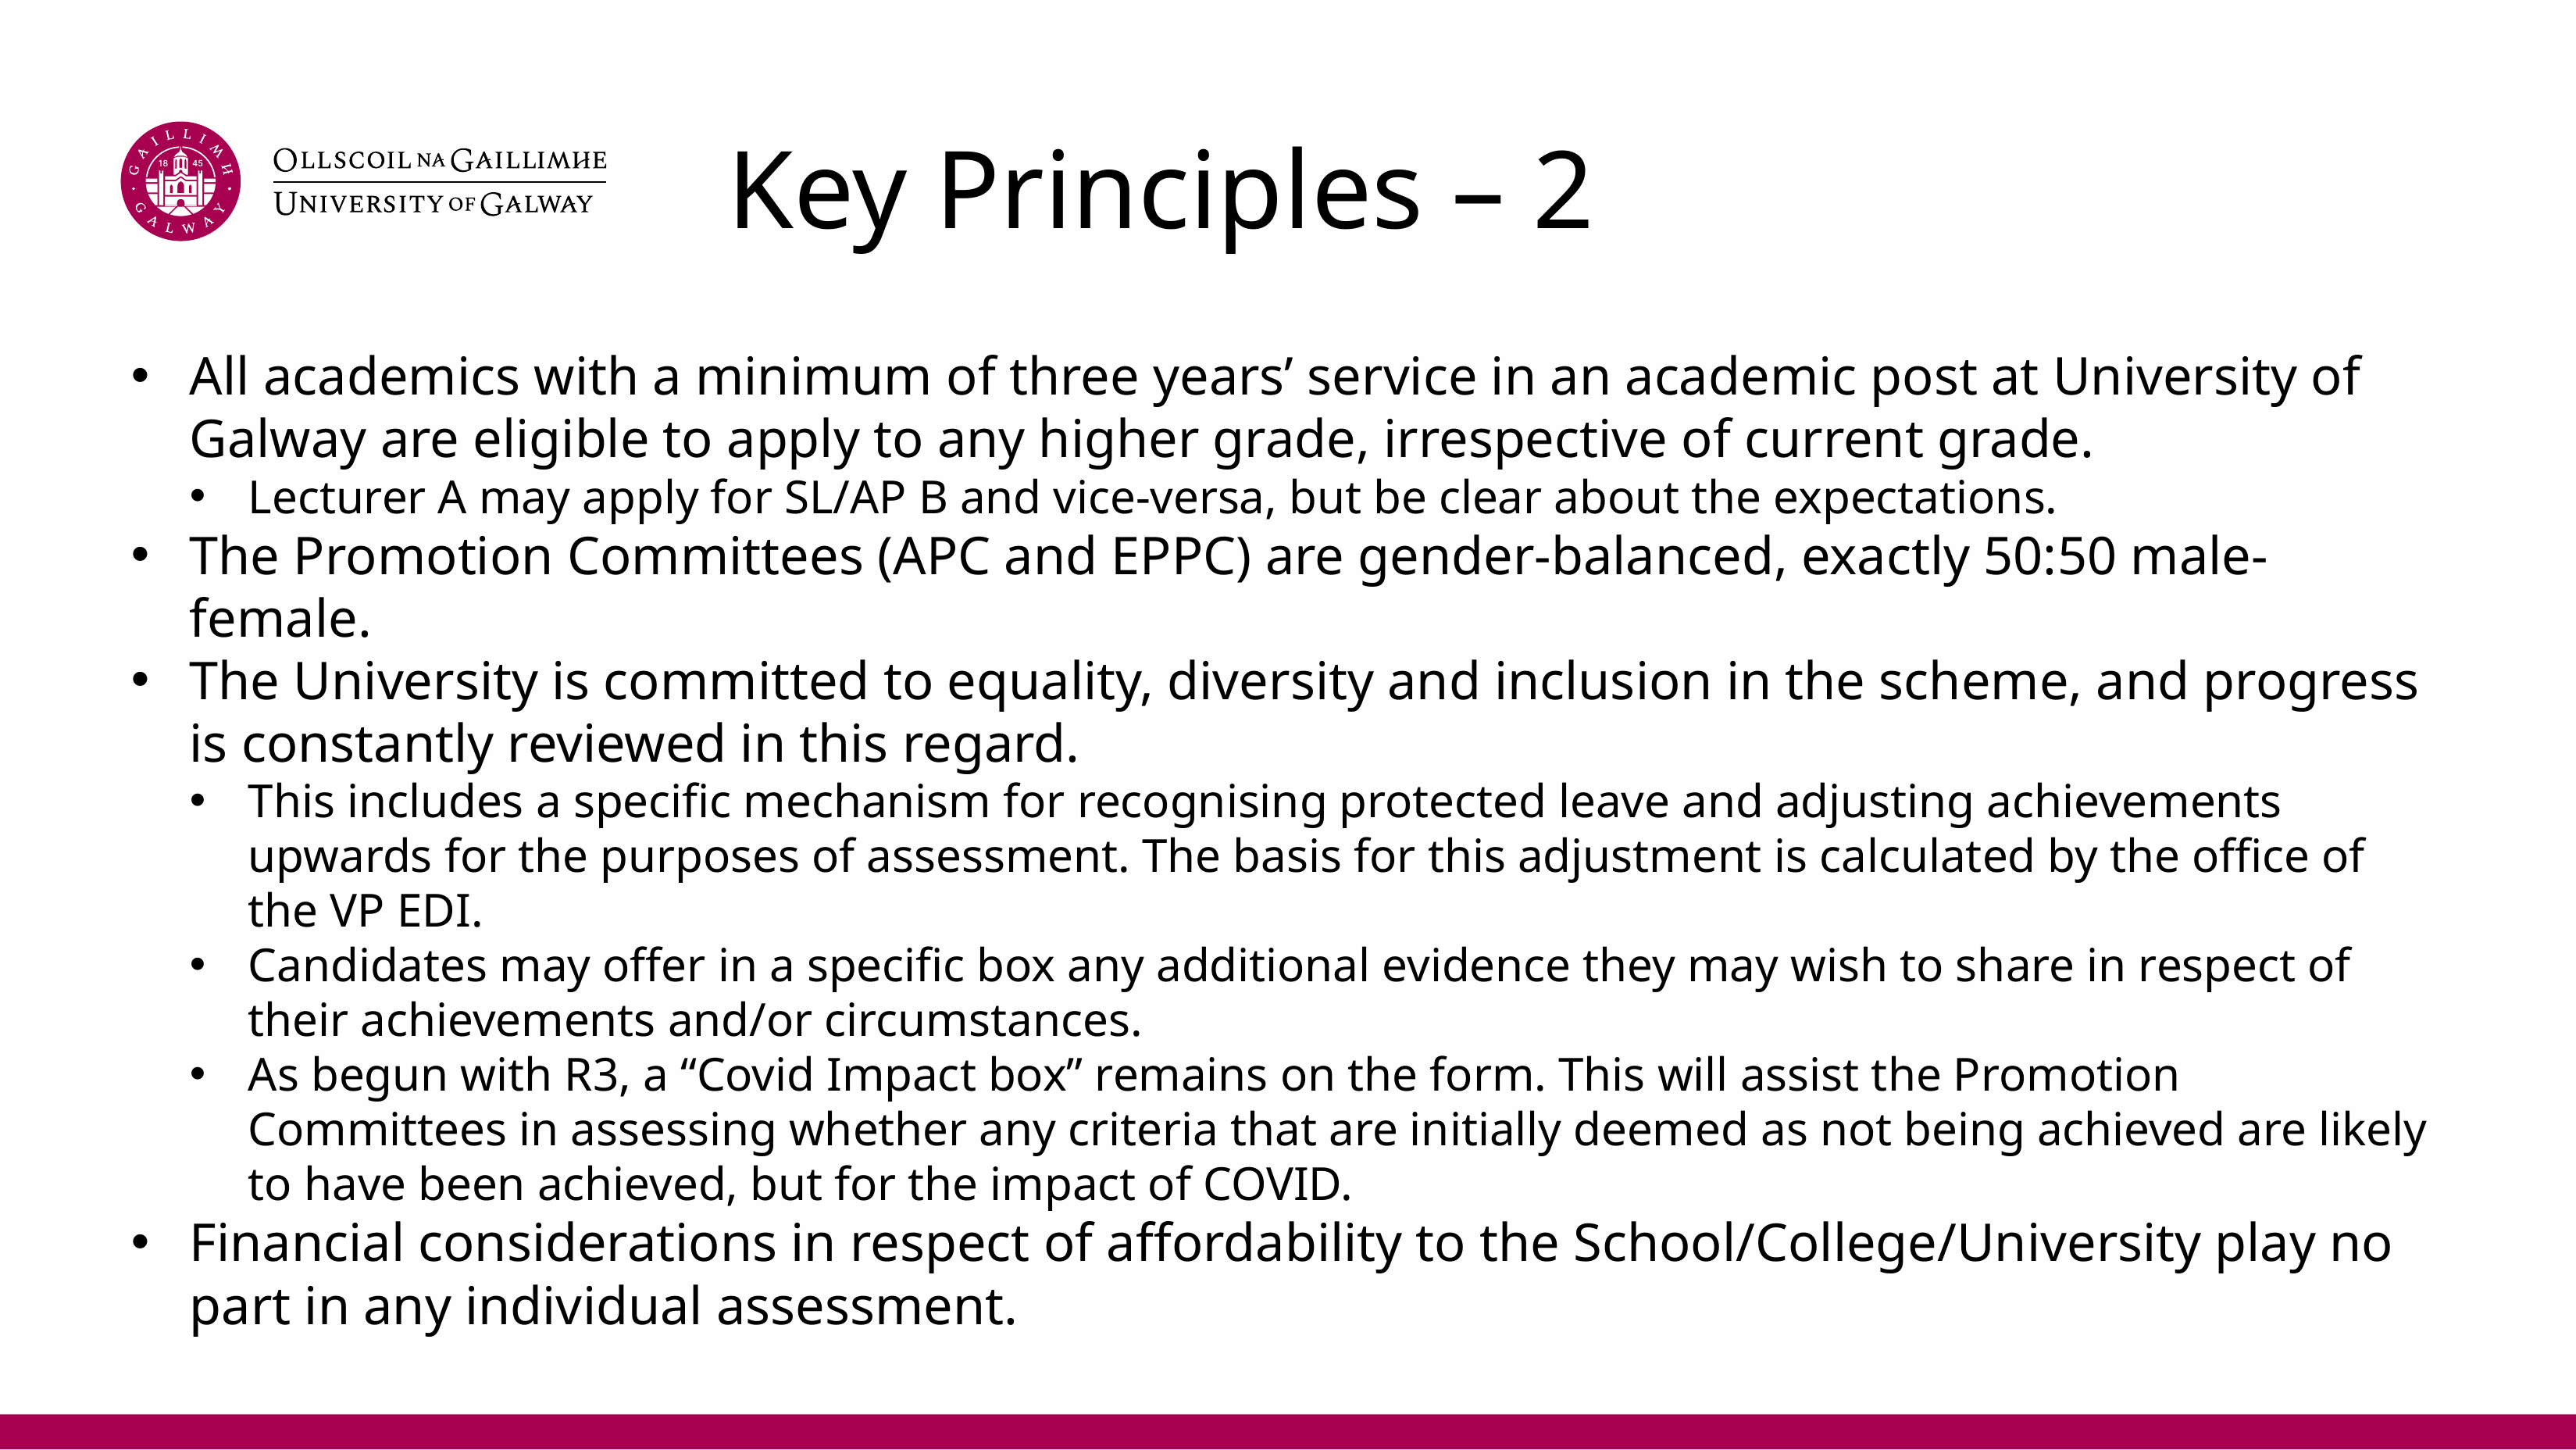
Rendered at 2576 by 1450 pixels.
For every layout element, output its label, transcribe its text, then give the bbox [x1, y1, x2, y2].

title Key Principles – 2 [715, 115, 1814, 246]
list All academics with a minimum of three years’ service in an academic post at University of Galway are eligible to apply to any higher grade, irrespective of current grade. Lecturer A may apply for SL/AP B and vice-versa, but be clear about the expectations. The Promotion Committees (APC and EPPC) are gender-balanced, exactly 50:50 male-female. The University is committed to equality, diversity and inclusion in the scheme, and progress is constantly reviewed in this regard. This includes a specific mechanism for recognising protected leave and adjusting achievements upwards for the purposes of assessment. The basis for this adjustment is calculated by the office of the VP EDI. Candidates may offer in a specific box any additional evidence they may wish to share in respect of their achievements and/or circumstances. As begun with R3, a “Covid Impact box” remains on the form. This will assist the Promotion Committees in assessing whether any criteria that are initially deemed as not being achieved are likely to have been achieved, but for the impact of COVID. Financial considerations in respect of affordability to the School/College/University play no part in any individual assessment. [120, 337, 2440, 1055]
